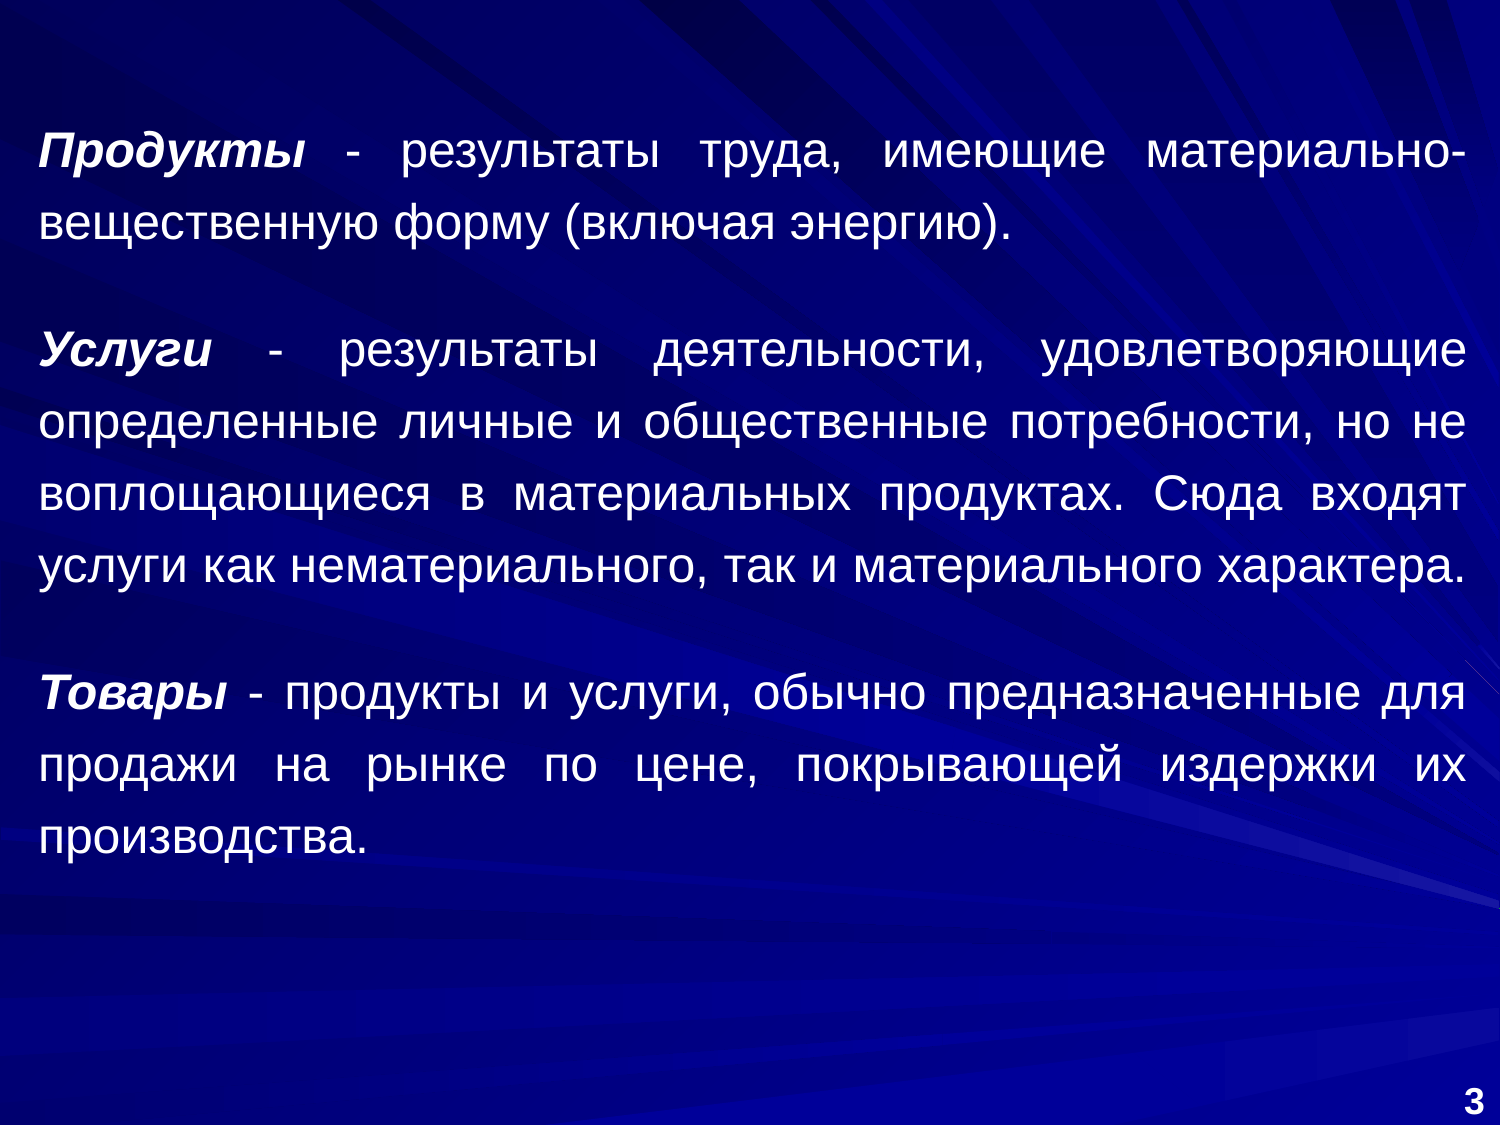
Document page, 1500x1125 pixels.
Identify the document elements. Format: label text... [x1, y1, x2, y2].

slide_number 3 [1434, 1070, 1500, 1125]
text_box Продукты - результаты труда, имеющие материально-вещес­твенную форму (включая энергию). Услуги - результаты деятельности, удовлетворяющие определенные личные и общественные потребности, но не воплощающиеся в материальных продуктах. Сюда входят услуги как нематериального, так и материального характера. Товары - продукты и услуги, обычно предназначенные для продажи на рынке по цене, покрывающей издержки их производства. [23, 98, 1483, 872]
